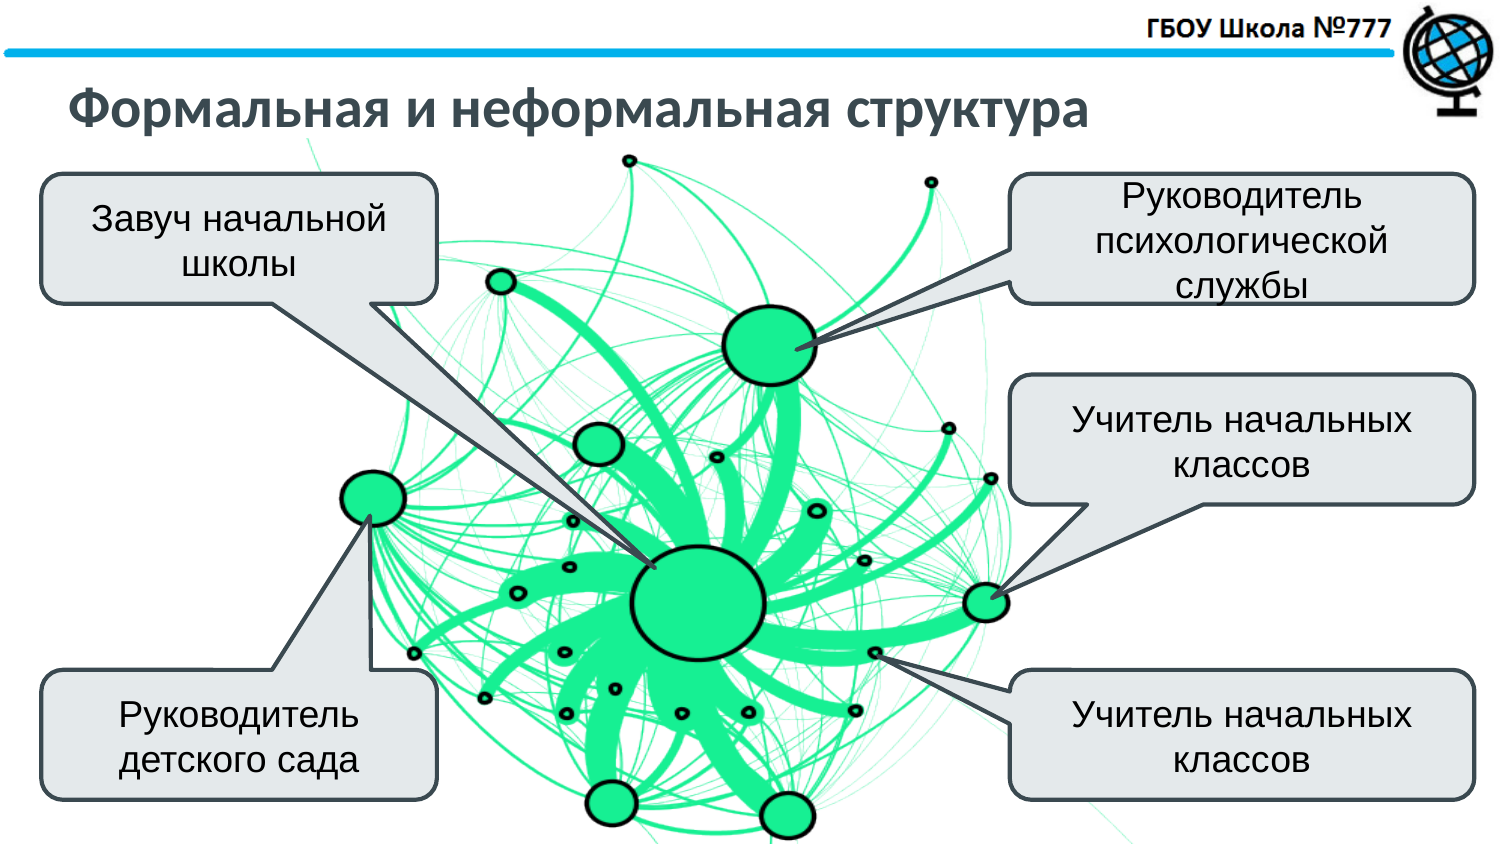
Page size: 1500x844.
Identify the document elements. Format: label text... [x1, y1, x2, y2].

picture [0, 0, 1500, 844]
text_box Завуч начальной школы [39, 171, 248, 306]
text_box Руководитель детского сада [39, 667, 248, 802]
text_box Учитель начальных классов [1154, 372, 1477, 529]
text_box Руководитель психологической службы [1154, 171, 1477, 306]
title Формальная и неформальная структура [53, 54, 1449, 149]
text_box Учитель начальных классов [1154, 667, 1477, 802]
